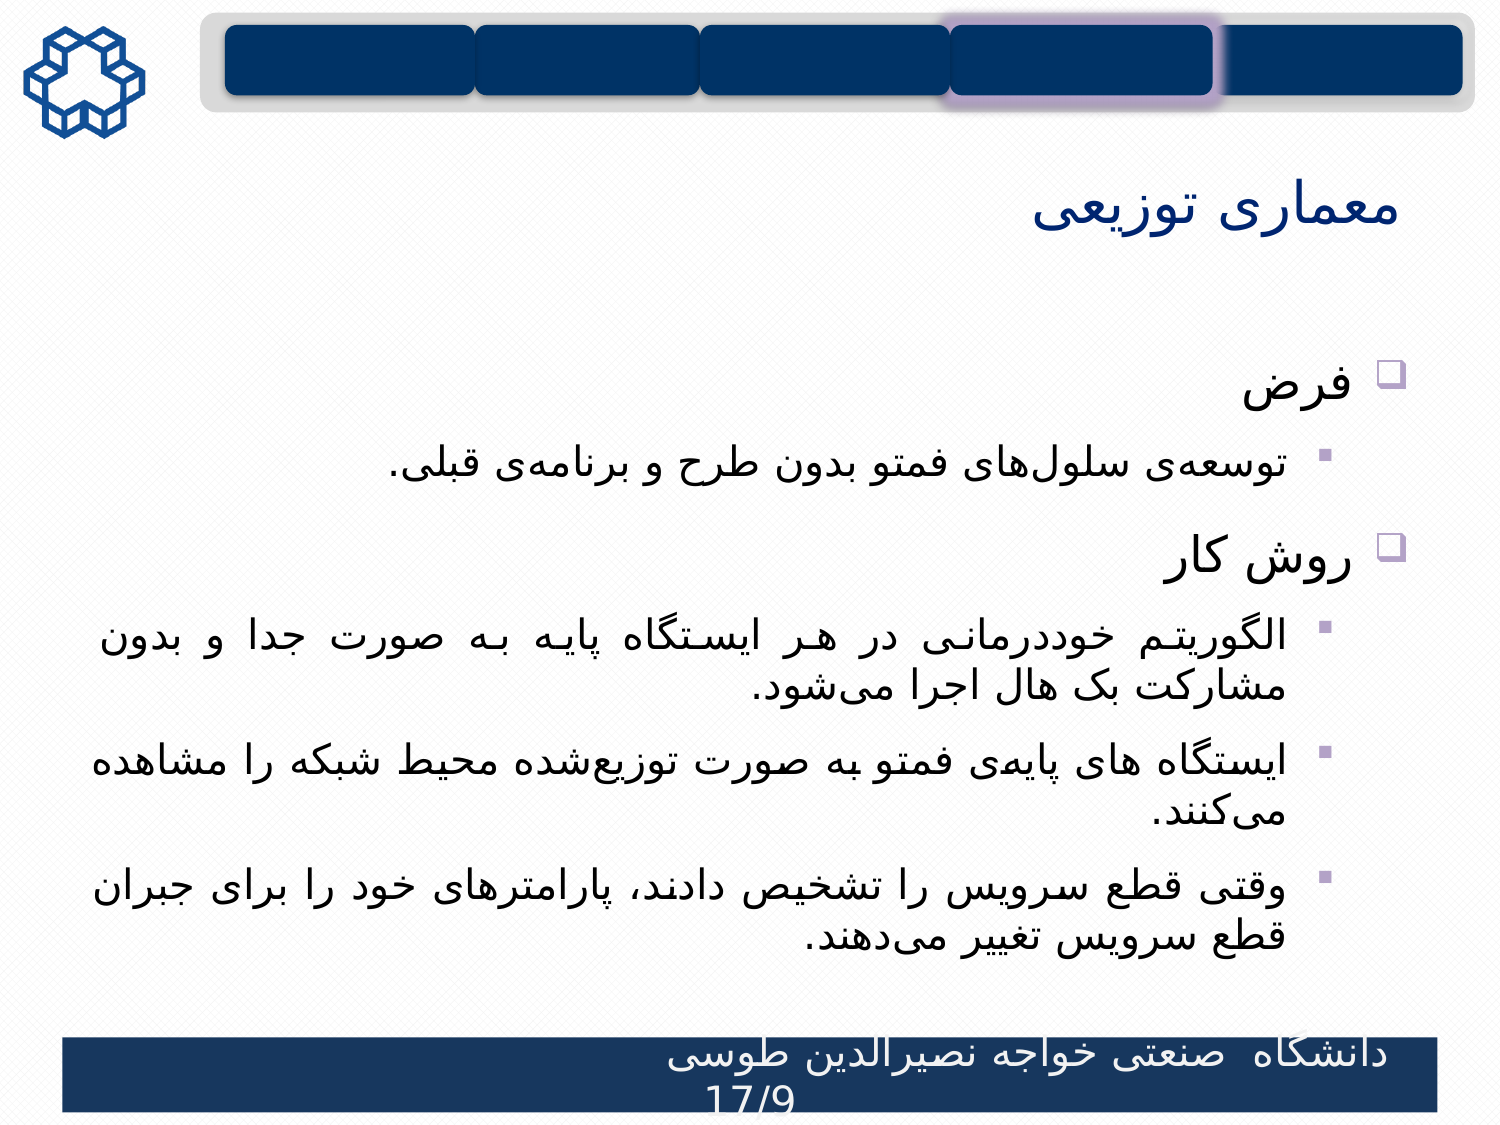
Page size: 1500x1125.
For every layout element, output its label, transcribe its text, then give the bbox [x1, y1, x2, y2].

text_box مفاهیم اولیه [1231, 24, 1464, 97]
title معماری توزیعی [83, 125, 1417, 275]
text_box جمع‌بندی [476, 24, 698, 97]
picture [17, 15, 152, 151]
text_box [197, 10, 945, 115]
text_box پیشنهاد‌ها [224, 24, 476, 97]
text_box رویکردهای حل مسأله [951, 24, 1214, 97]
text_box [1217, 10, 1478, 115]
slide_number دانشگاه صنعتی خواجه نصیرالدین طوسی 17/9 [62, 1037, 1438, 1113]
text_box کارهای پیشین [699, 24, 951, 97]
list فرض توسعه‌ی سلول‌های فمتو بدون طرح و برنامه‌ی قبلی. روش کار الگوریتم خوددرمانی در هر ایستگاه پایه به صورت جدا و بدون مشارکت بک هال اجرا می‌شود. ایستگا‌ه های پایه‌ی فمتو به صورت توزیع‌شده محیط شبکه را مشاهده می‌کنند. وقتی قطع سرویس را تشخیص دادند، پارامترهای خود را برای جبران قطع سرویس تغییر می‌دهند. [75, 312, 1425, 1005]
